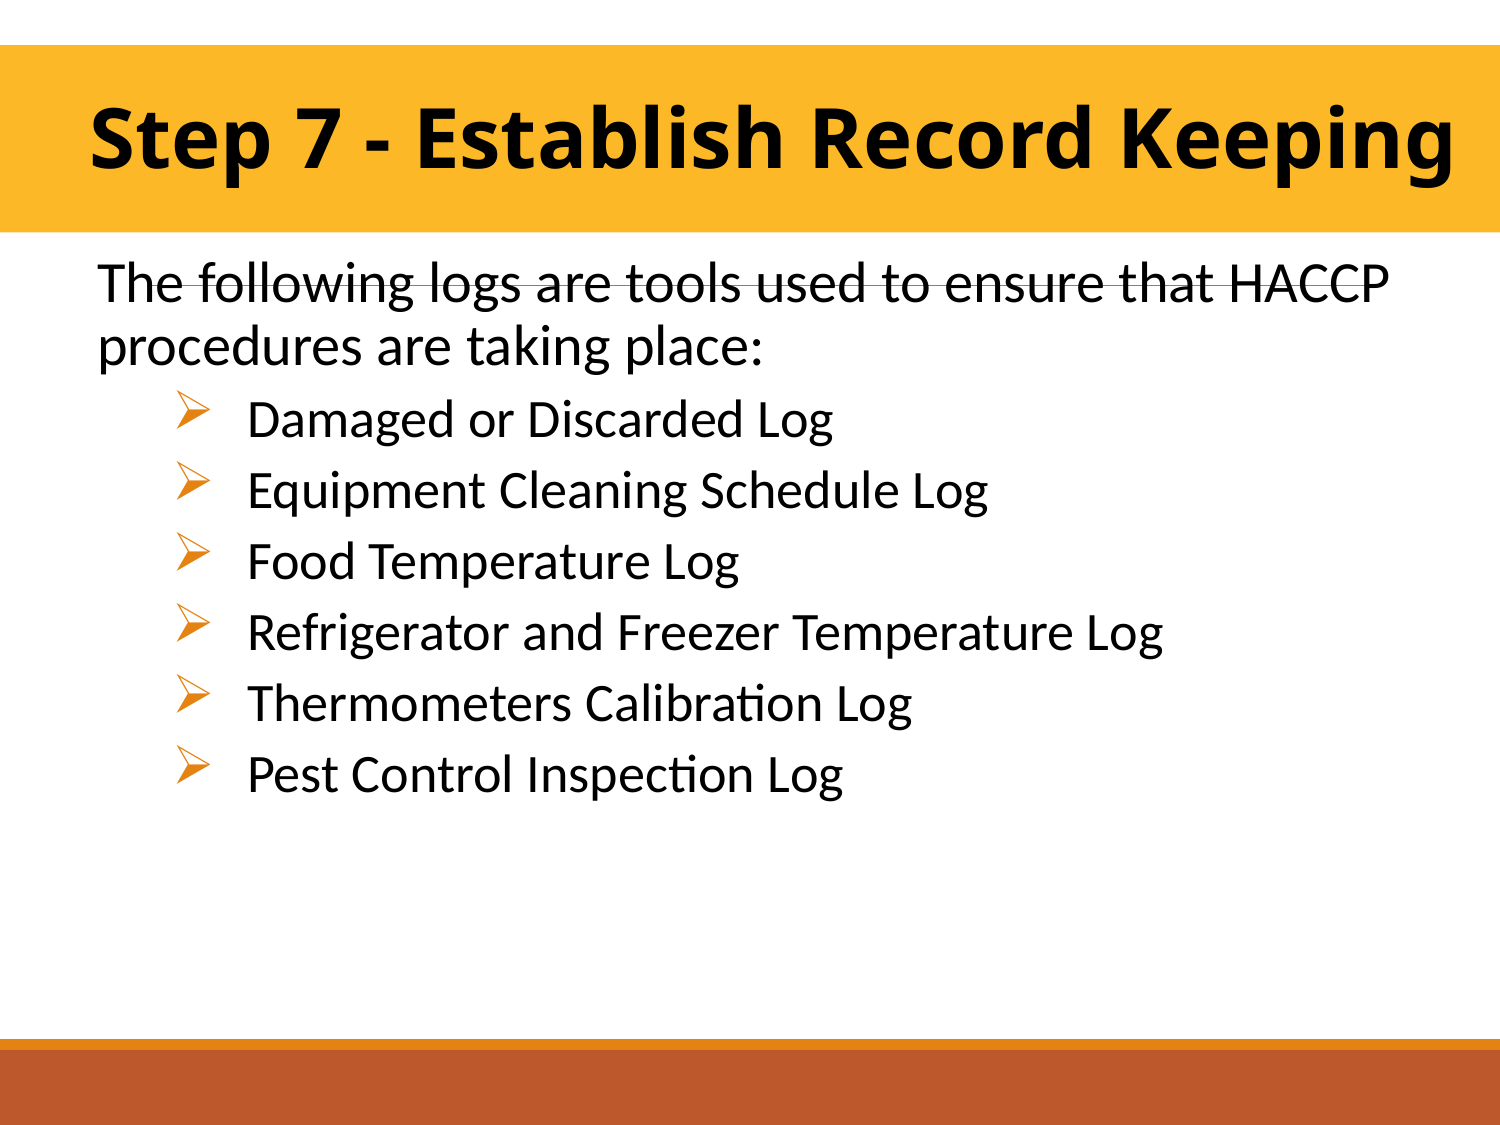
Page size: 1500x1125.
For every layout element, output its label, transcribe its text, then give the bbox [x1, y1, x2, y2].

text_box Step 7 - Establish Record Keeping [0, 45, 1500, 233]
list The following logs are tools used to ensure that HACCP procedures are taking place: Damaged or Discarded Log Equipment Cleaning Schedule Log Food Temperature Log Refrigerator and Freezer Temperature Log Thermometers Calibration Log Pest Control Inspection Log [97, 244, 1448, 988]
